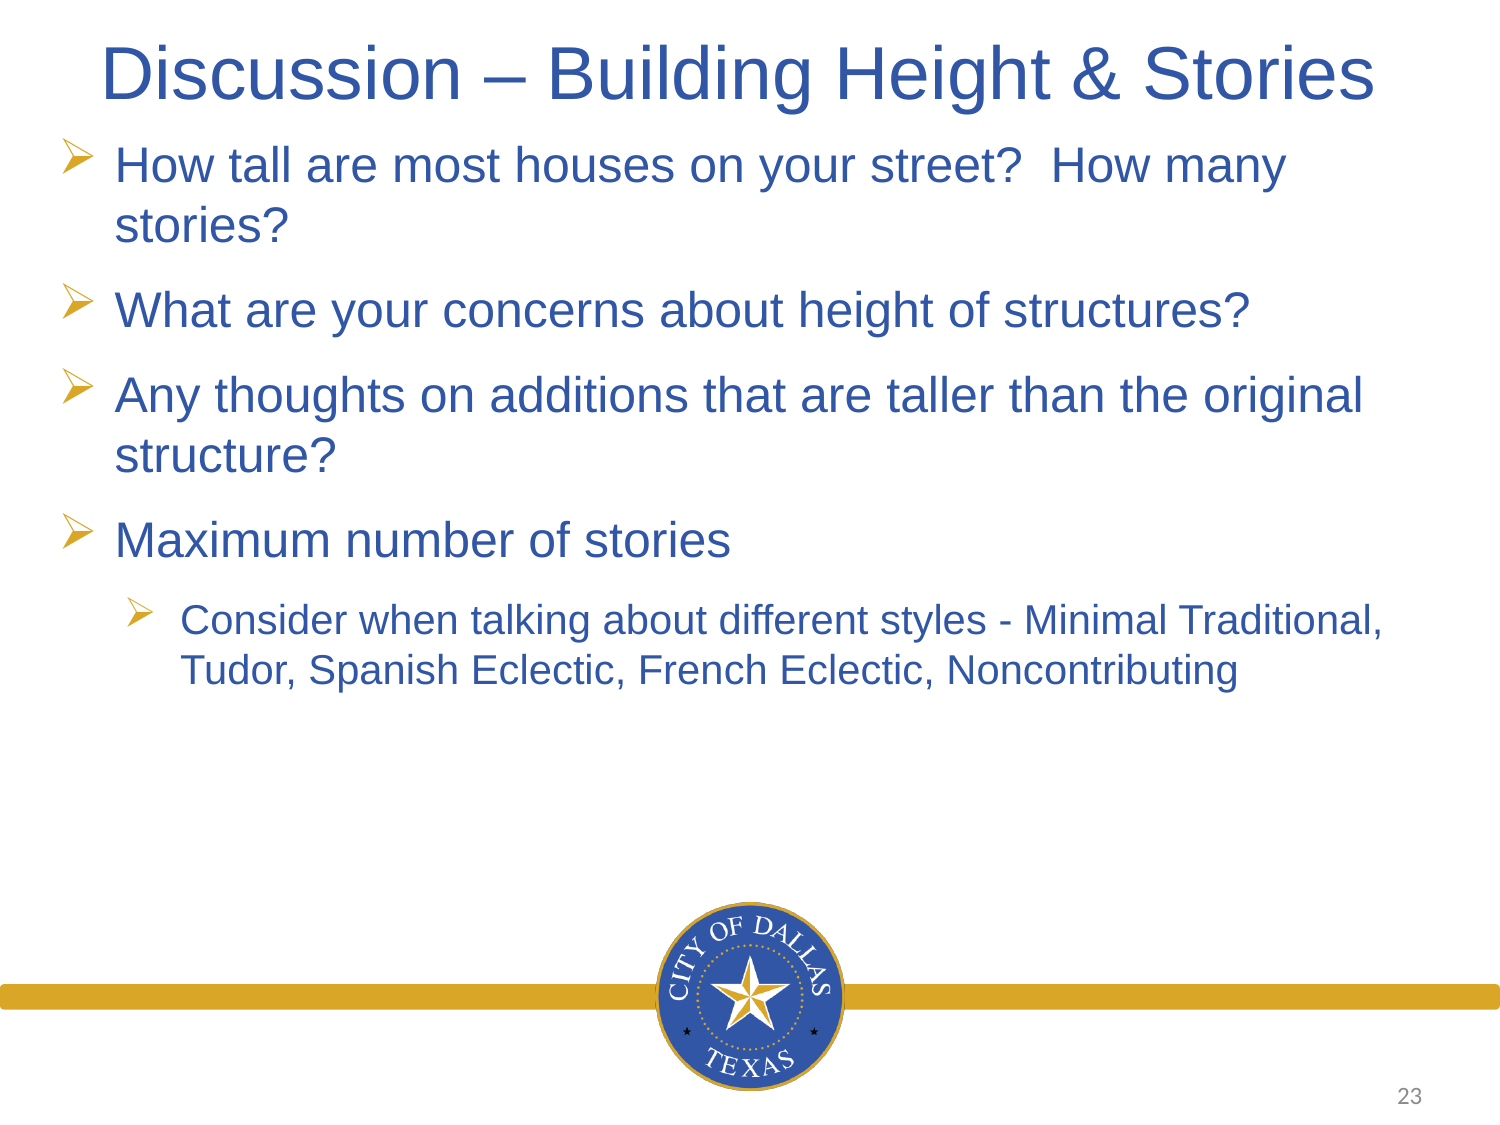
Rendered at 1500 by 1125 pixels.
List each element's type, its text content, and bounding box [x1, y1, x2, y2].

text_box How tall are most houses on your street? How many stories? What are your concerns about height of structures? Any thoughts on additions that are taller than the original structure? Maximum number of stories Consider when talking about different styles - Minimal Traditional, Tudor, Spanish Eclectic, French Eclectic, Noncontributing [43, 124, 1457, 950]
text_box 23 [1100, 1065, 1438, 1125]
text_box [125, 950, 1450, 1125]
list Discussion – Building Height & Stories [29, 17, 1449, 130]
